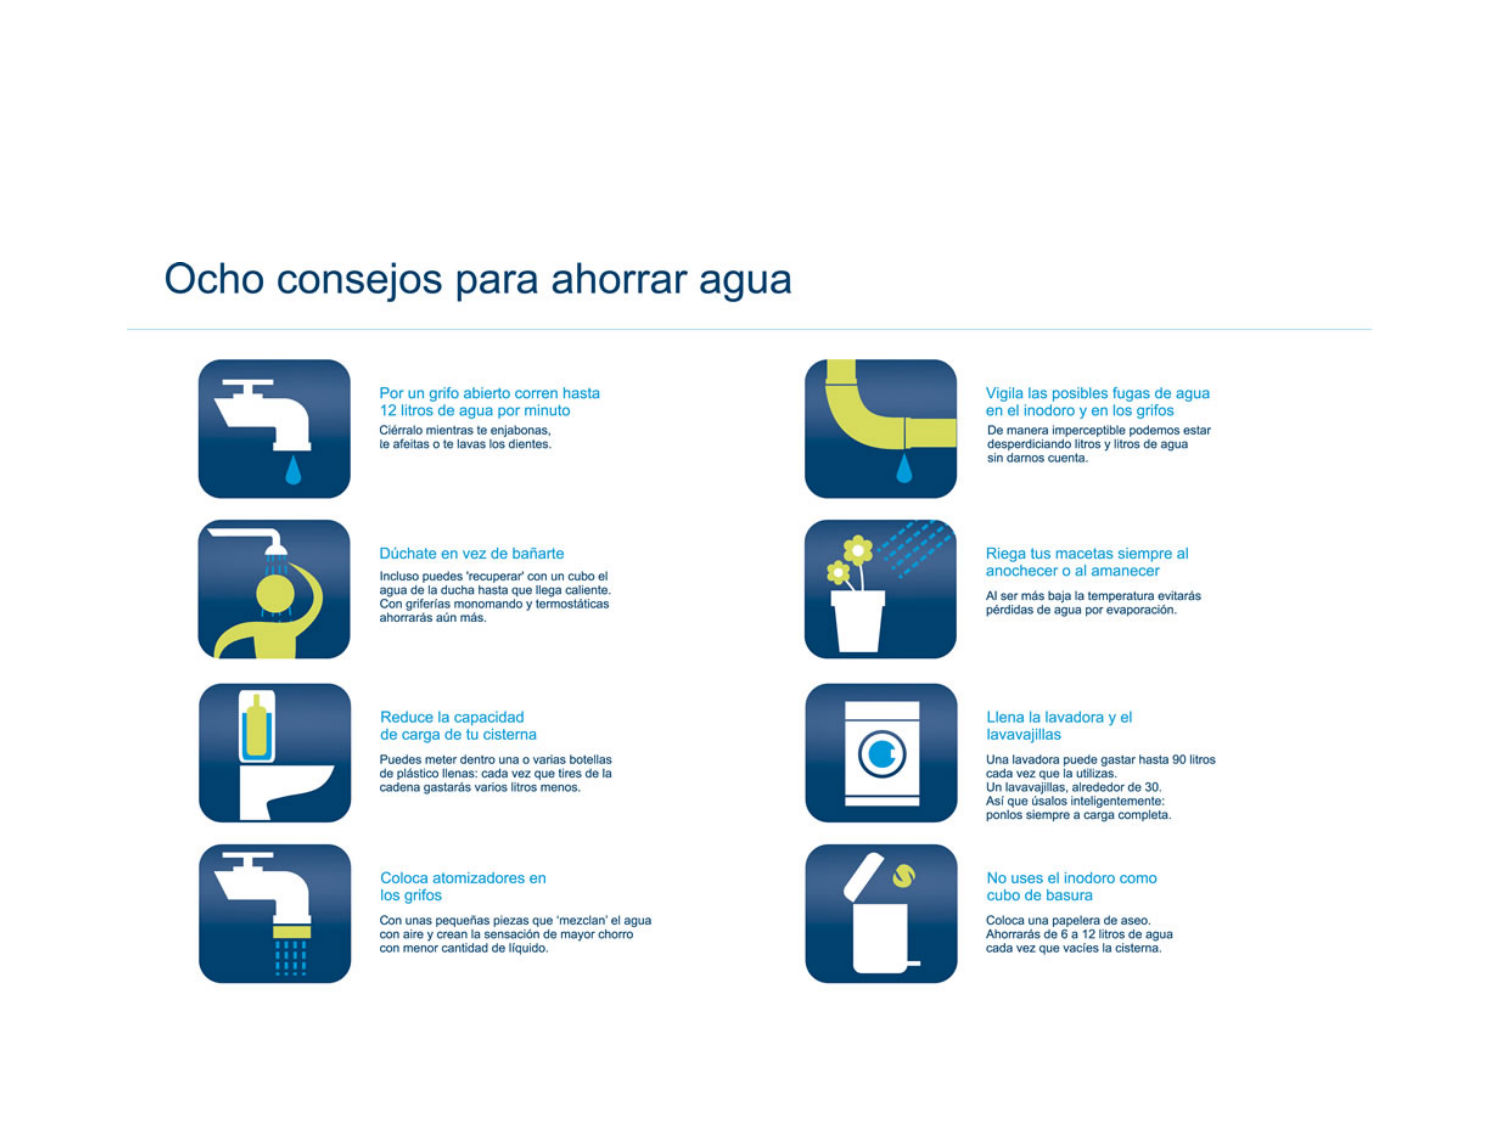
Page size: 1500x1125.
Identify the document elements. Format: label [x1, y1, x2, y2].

list [127, 262, 1373, 1006]
